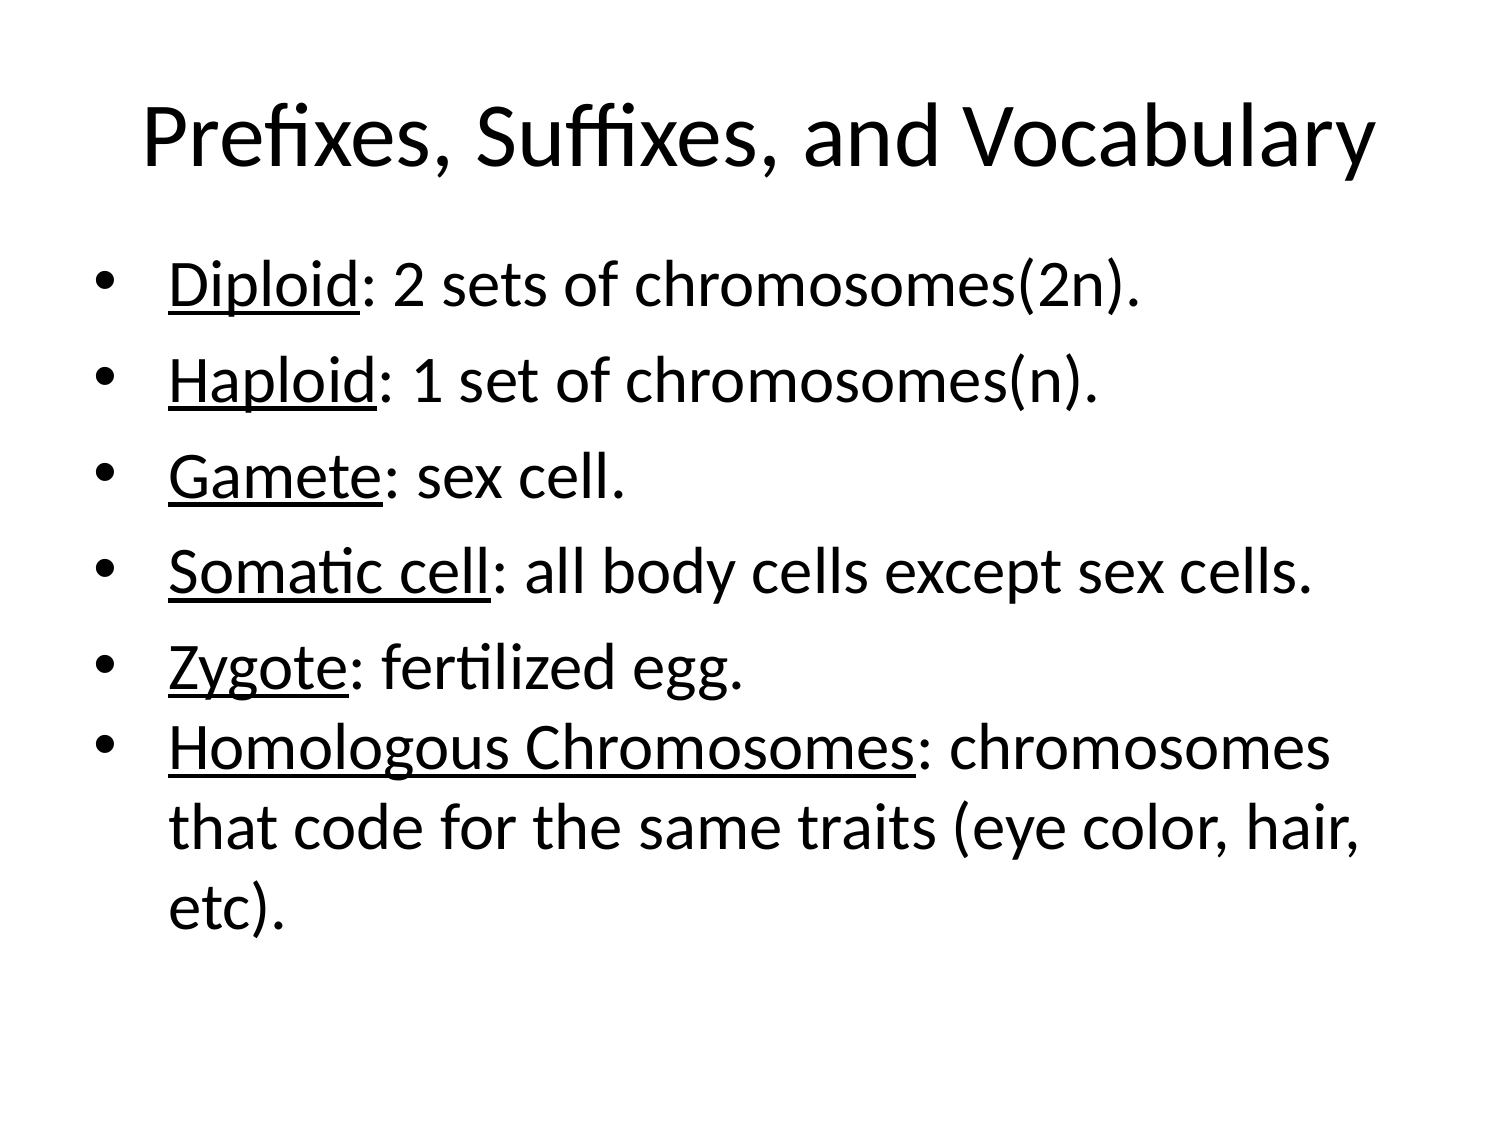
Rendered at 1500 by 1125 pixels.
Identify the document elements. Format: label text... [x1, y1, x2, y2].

text_box Prefixes, Suffixes, and Vocabulary [126, 67, 1394, 192]
text_box Diploid: 2 sets of chromosomes(2n). Haploid: 1 set of chromosomes(n). Gamete: sex cell. Somatic cell: all body cells except sex cells. Zygote: fertilized egg. Homologous Chromosomes: chromosomes that code for the same traits (eye color, hair, etc). [78, 232, 1405, 1043]
